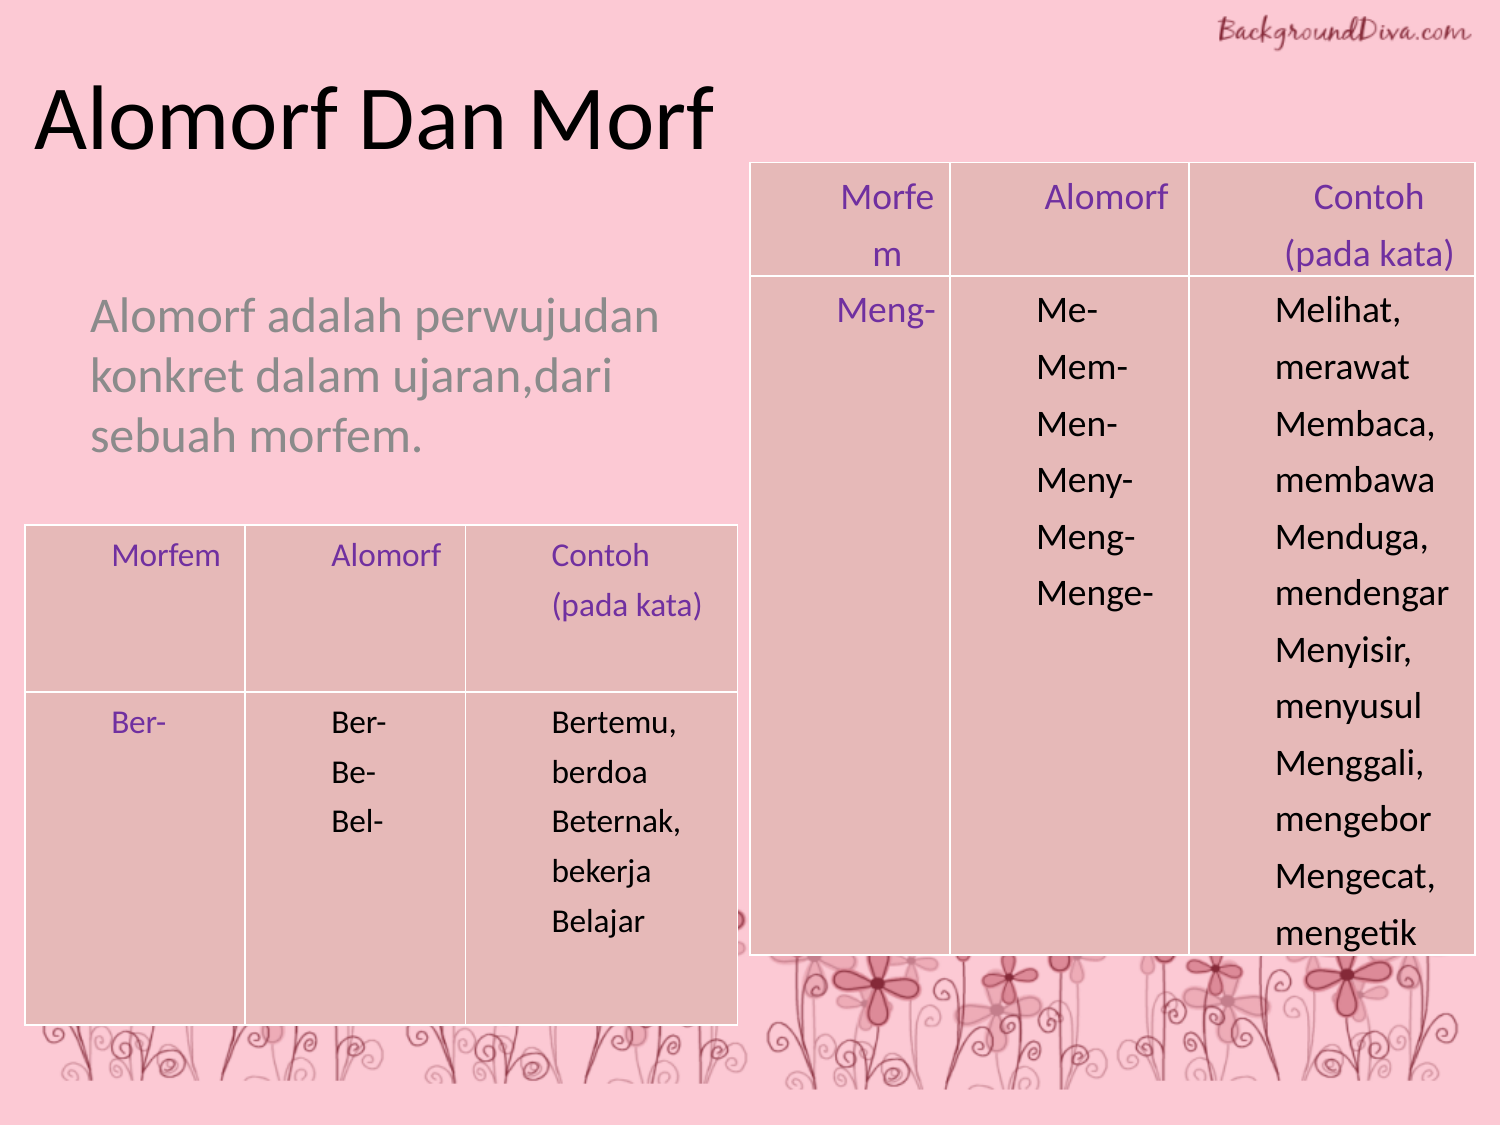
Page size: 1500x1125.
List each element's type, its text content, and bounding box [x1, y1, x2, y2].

table_header Alomorf [246, 526, 465, 691]
table_cell Ber- [26, 693, 244, 1024]
table_header Contoh (pada kata) [466, 526, 737, 691]
title Alomorf Dan Morf [0, 37, 800, 188]
table_header Contoh (pada kata) [1190, 163, 1474, 275]
table_cell Meng- [751, 277, 949, 954]
table_cell Me- Mem- Men- Meny- Meng- Menge- [951, 277, 1188, 954]
table_cell Ber- Be- Bel- [246, 693, 465, 1024]
table_cell Bertemu, berdoa Beternak, bekerja Belajar [466, 693, 737, 1024]
picture [0, 0, 1500, 1125]
table_cell Melihat, merawat Membaca, membawa Menduga, mendengar Menyisir, menyusul Menggali, mengebor Mengecat, mengetik [1190, 277, 1474, 954]
subtitle Alomorf adalah perwujudan konkret dalam ujaran,dari sebuah morfem. [75, 275, 725, 500]
table_header Alomorf [951, 163, 1188, 275]
table_header Morfem [751, 163, 949, 275]
table_header Morfem [26, 526, 244, 691]
